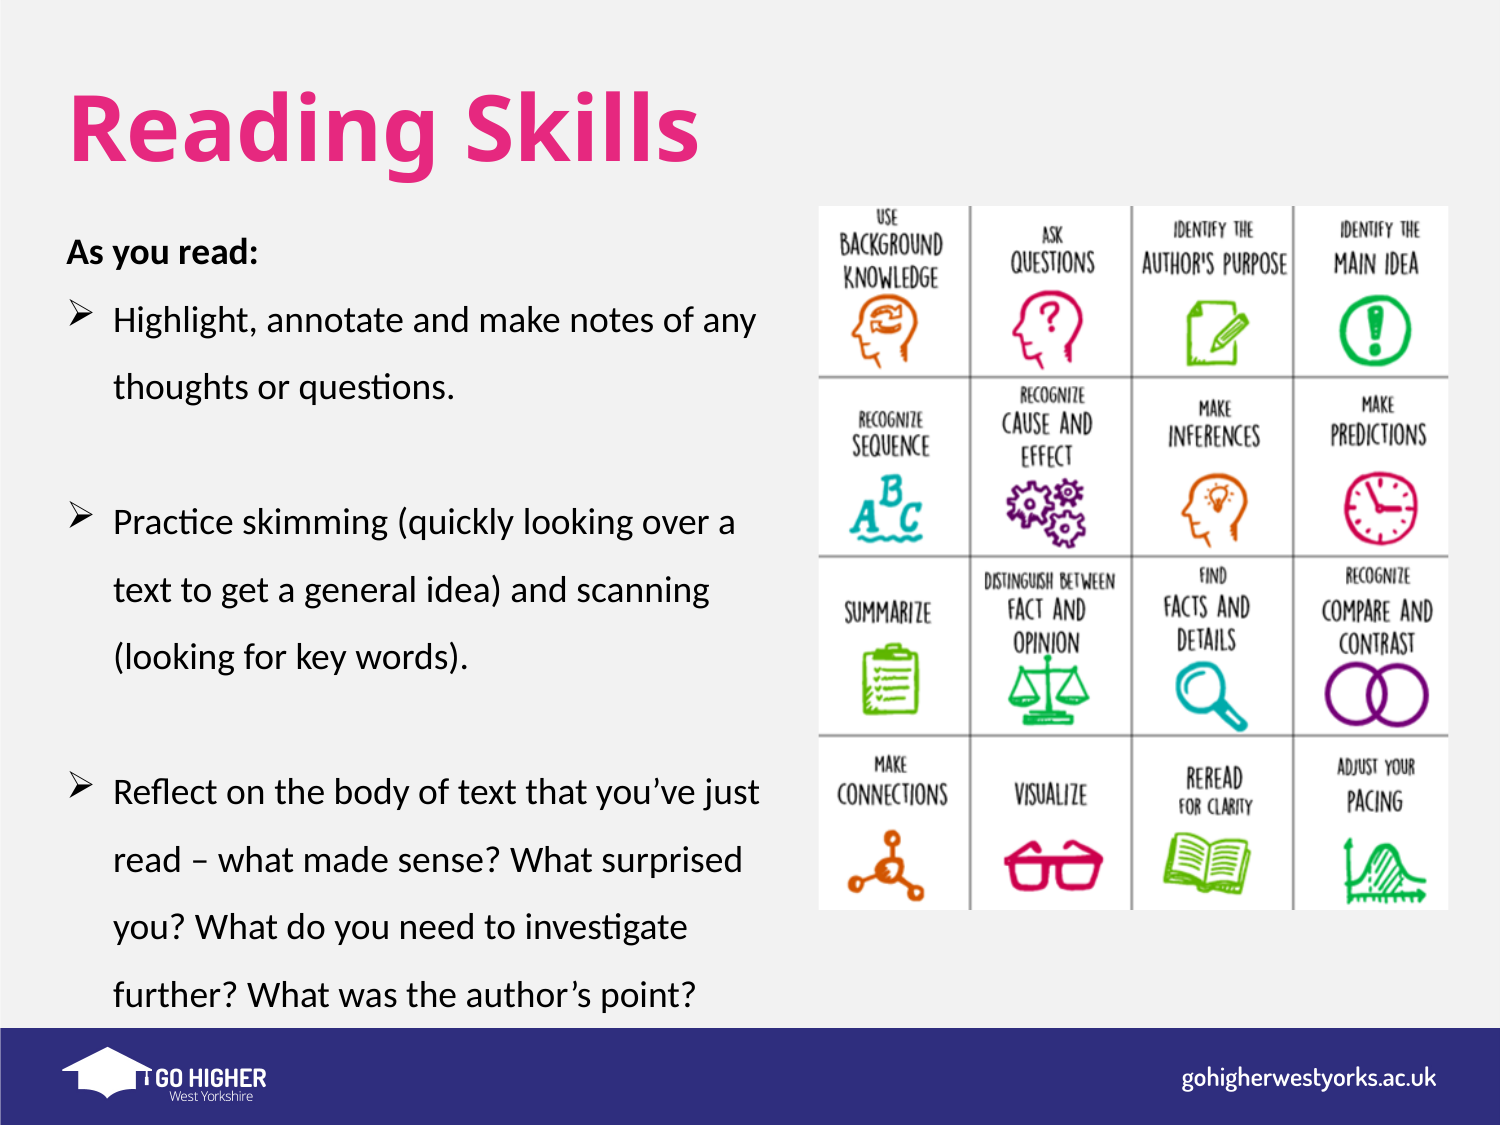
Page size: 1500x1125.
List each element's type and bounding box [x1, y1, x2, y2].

picture [818, 206, 1449, 910]
list [0, 0, 1500, 1125]
